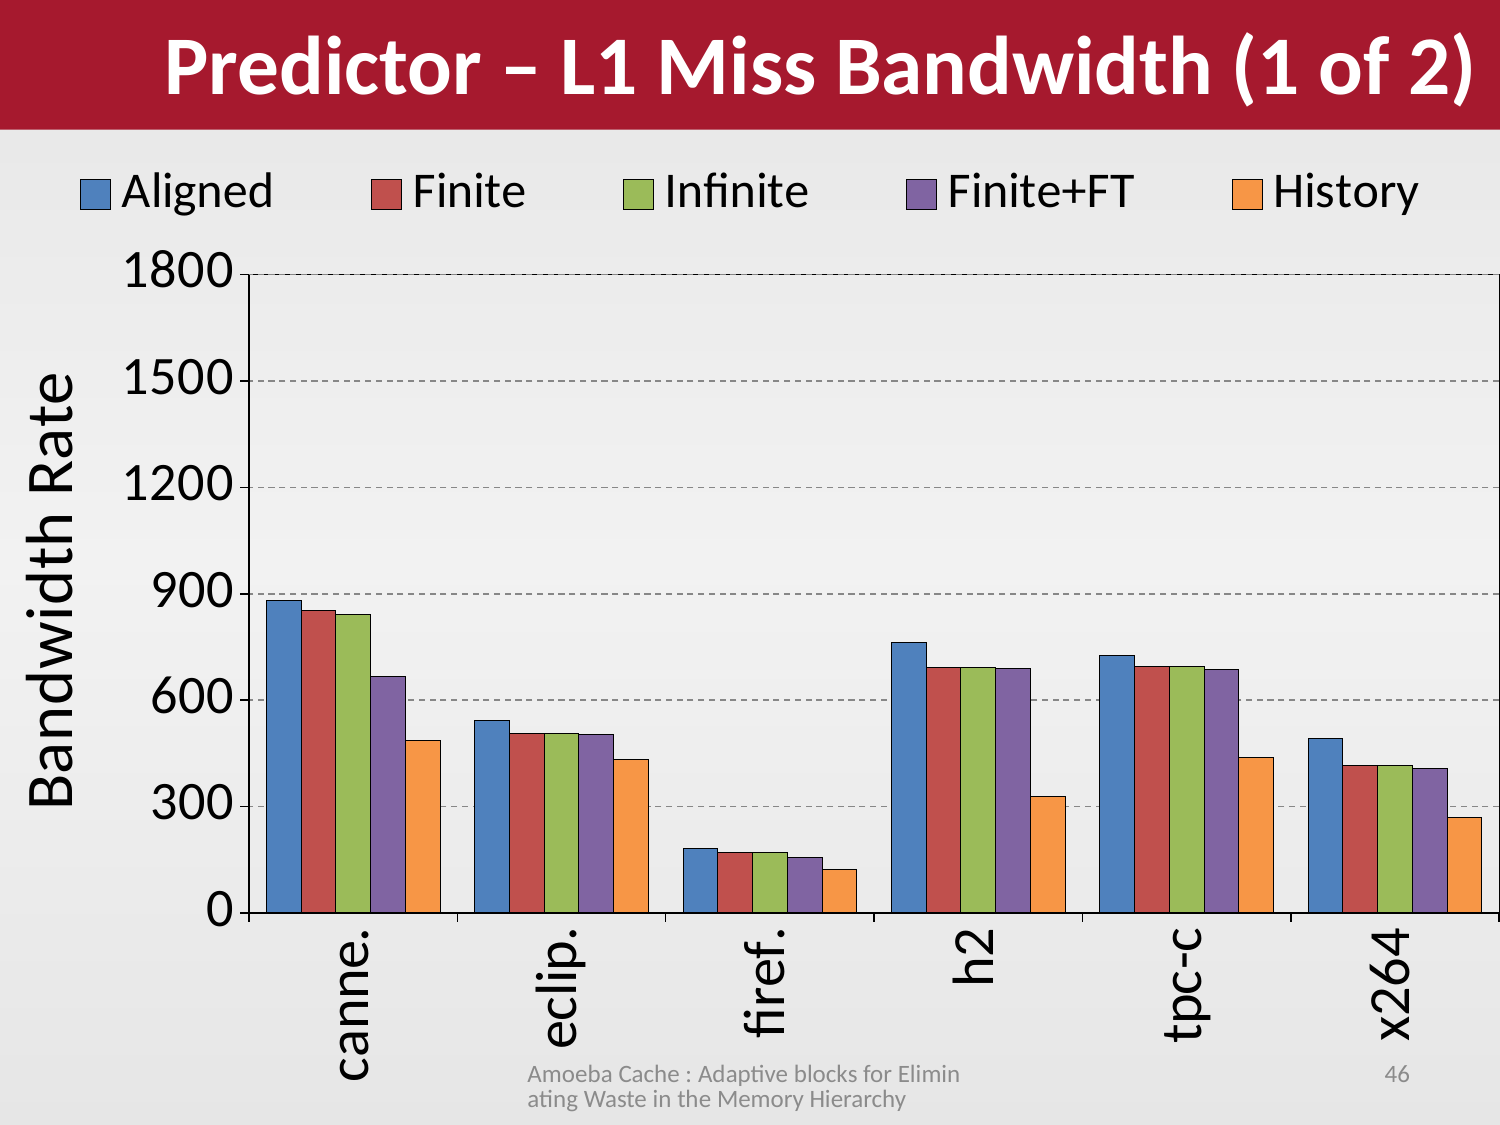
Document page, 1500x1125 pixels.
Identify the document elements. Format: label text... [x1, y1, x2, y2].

text_box Predictor – L1 Miss Bandwidth (1 of 2) [0, 0, 1500, 129]
chart [0, 129, 1500, 1125]
